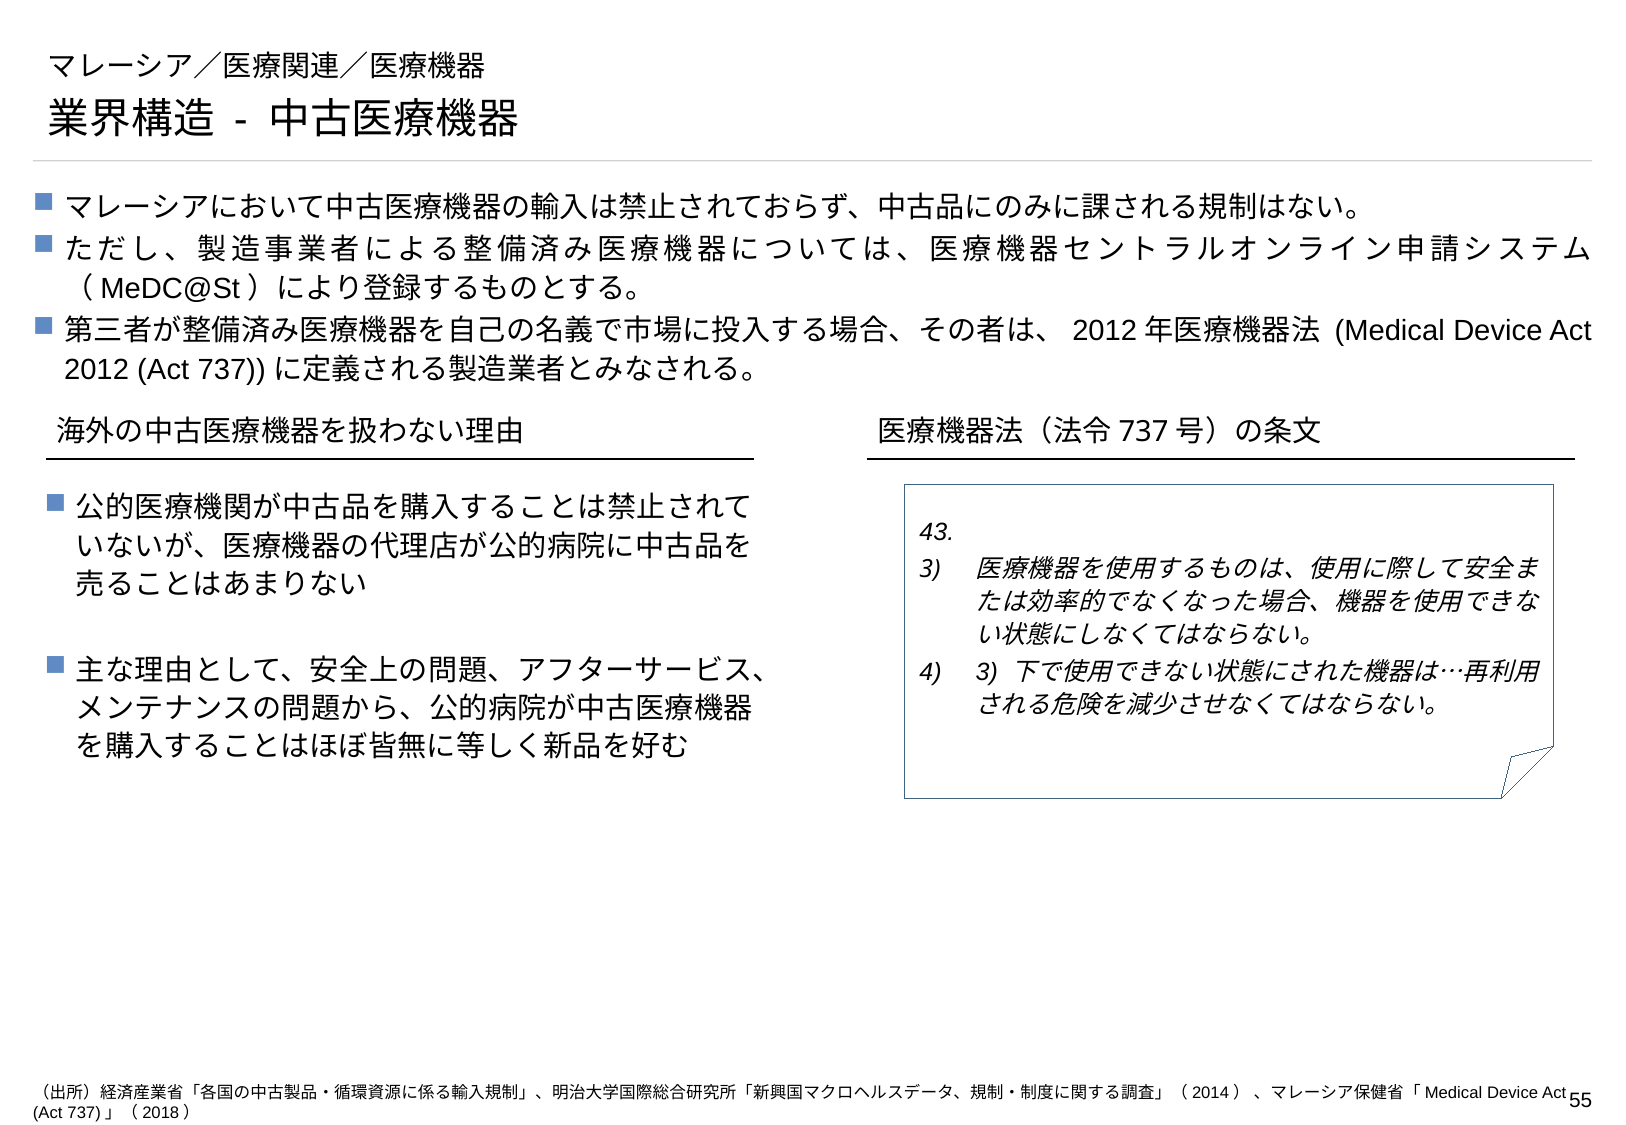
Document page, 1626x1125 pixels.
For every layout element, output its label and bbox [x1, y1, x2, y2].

text_box [44, 485, 754, 763]
text_box [866, 411, 1587, 460]
text_box [32, 184, 1593, 386]
text_box [32, 1082, 1569, 1106]
text_box [904, 484, 1554, 799]
text_box [45, 411, 766, 460]
list [32, 0, 1593, 149]
